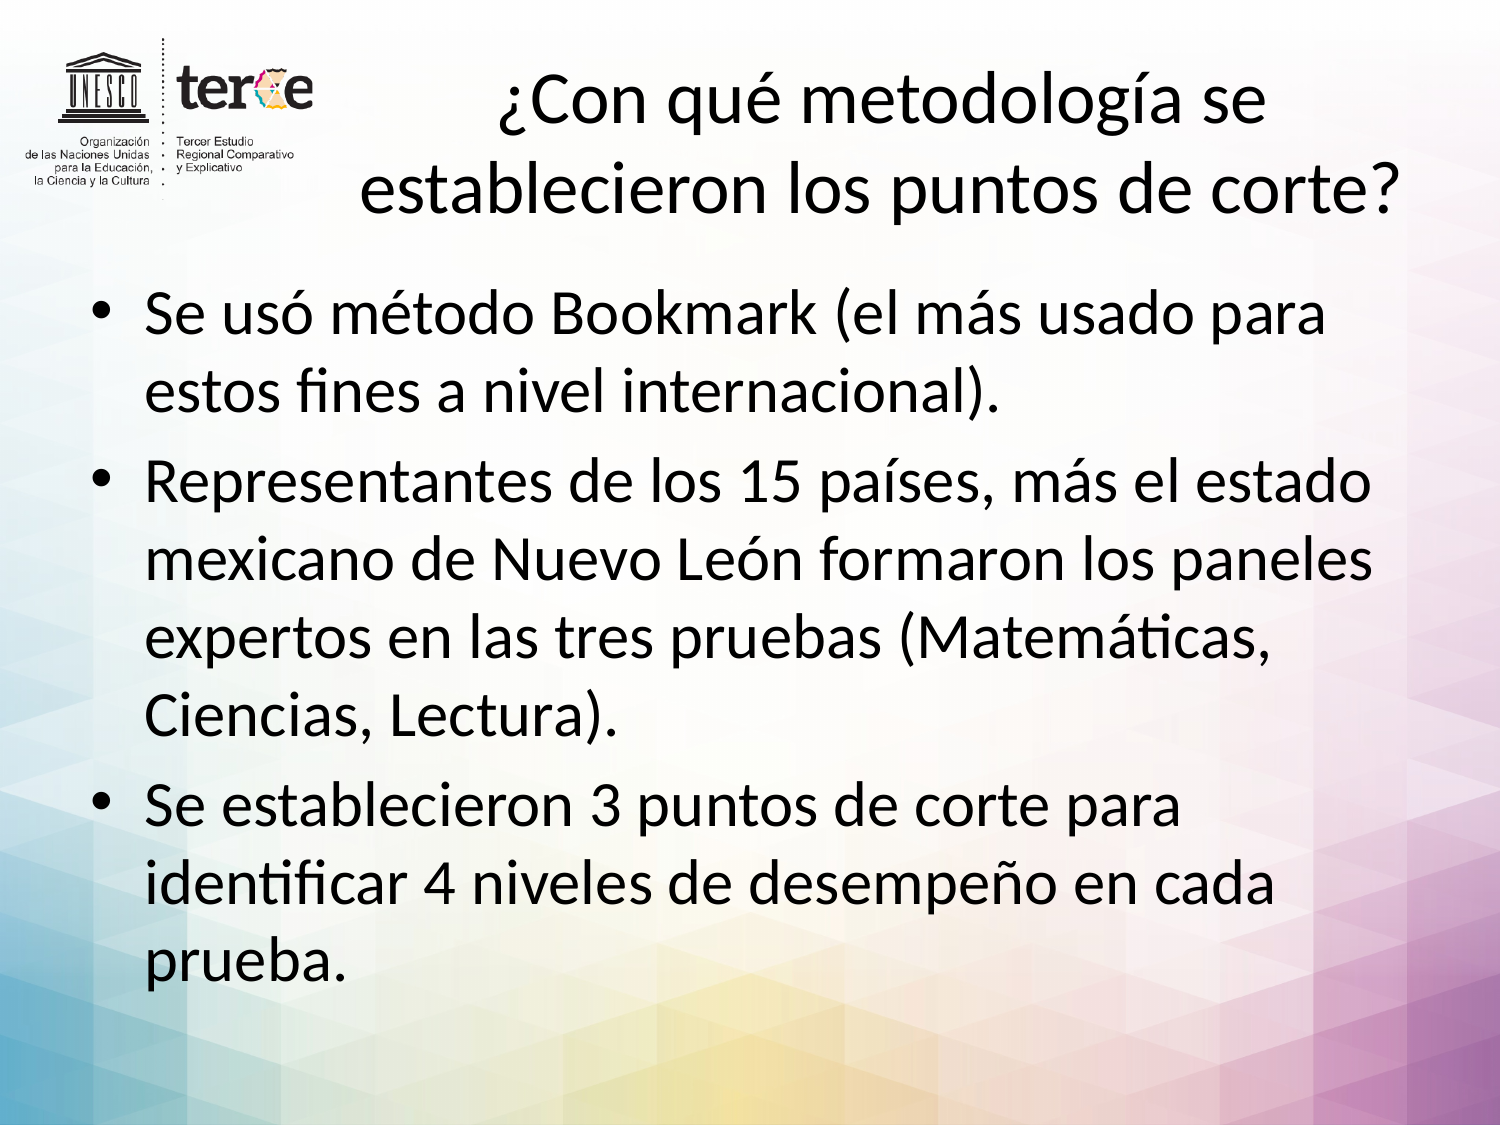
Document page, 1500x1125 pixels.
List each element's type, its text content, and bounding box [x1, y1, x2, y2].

list Se usó método Bookmark (el más usado para estos fines a nivel internacional). Representantes de los 15 países, más el estado mexicano de Nuevo León formaron los paneles expertos en las tres pruebas (Matemáticas, Ciencias, Lectura). Se establecieron 3 puntos de corte para identificar 4 niveles de desempeño en cada prueba. [75, 262, 1425, 1005]
picture [0, 0, 1500, 1125]
title ¿Con qué metodología se establecieron los puntos de corte? [338, 45, 1425, 233]
